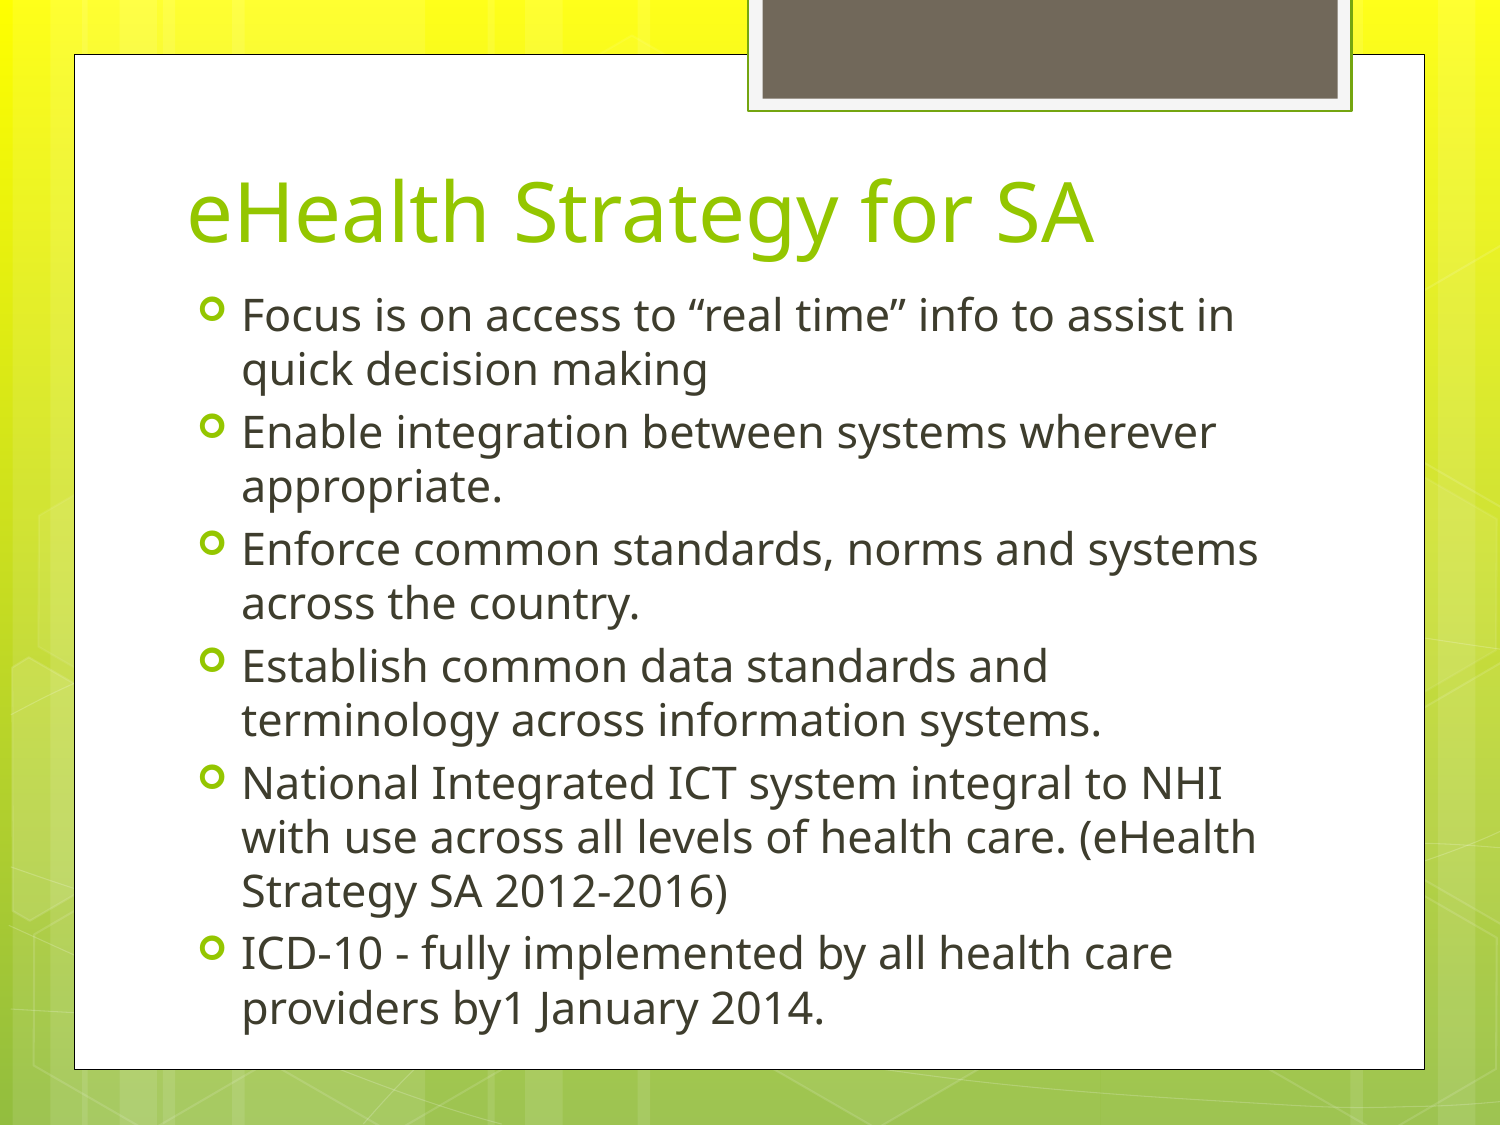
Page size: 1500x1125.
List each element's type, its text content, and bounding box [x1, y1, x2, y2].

title eHealth Strategy for SA [171, 113, 1324, 268]
list Focus is on access to “real time” info to assist in quick decision making Enable integration between systems wherever appropriate. Enforce common standards, norms and systems across the country. Establish common data standards and terminology across information systems. National Integrated ICT system integral to NHI with use across all levels of health care. (eHealth Strategy SA 2012-2016) ICD-10 - fully implemented by all health care providers by1 January 2014. [171, 278, 1283, 1047]
